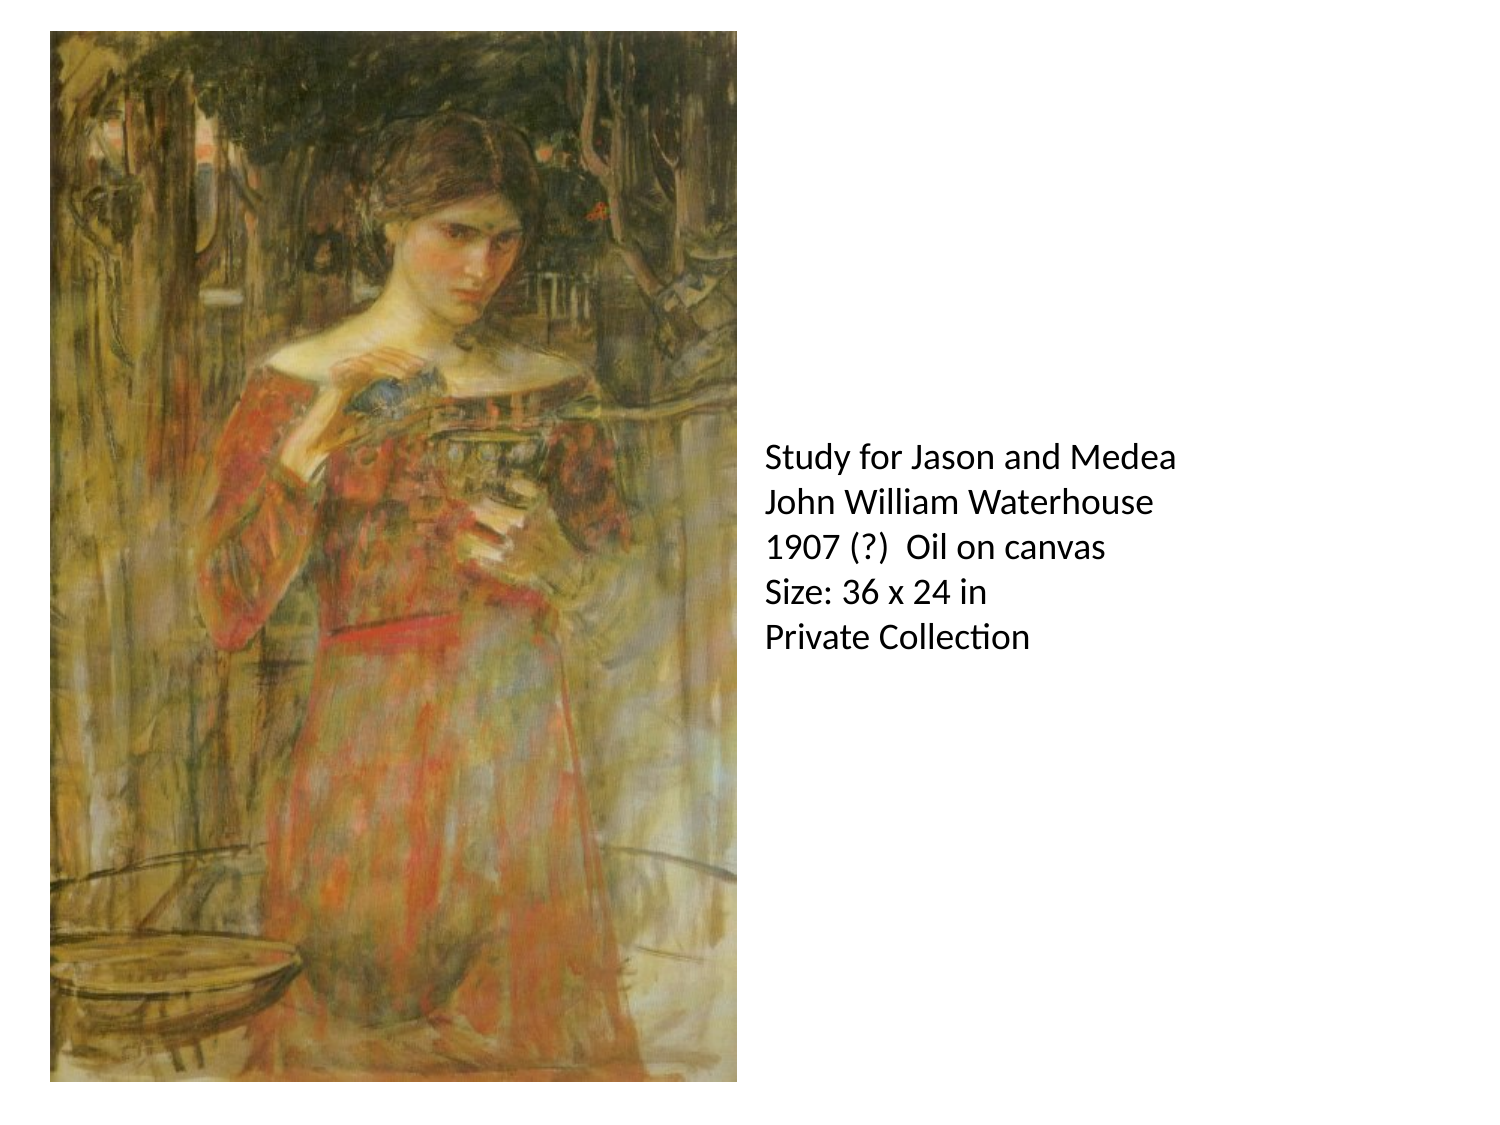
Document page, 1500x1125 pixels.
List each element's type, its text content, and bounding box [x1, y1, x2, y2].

text_box Study for Jason and Medea John William Waterhouse 1907 (?) Oil on canvas Size: 36 x 24 in Private Collection [749, 424, 1500, 665]
picture [49, 30, 738, 1082]
